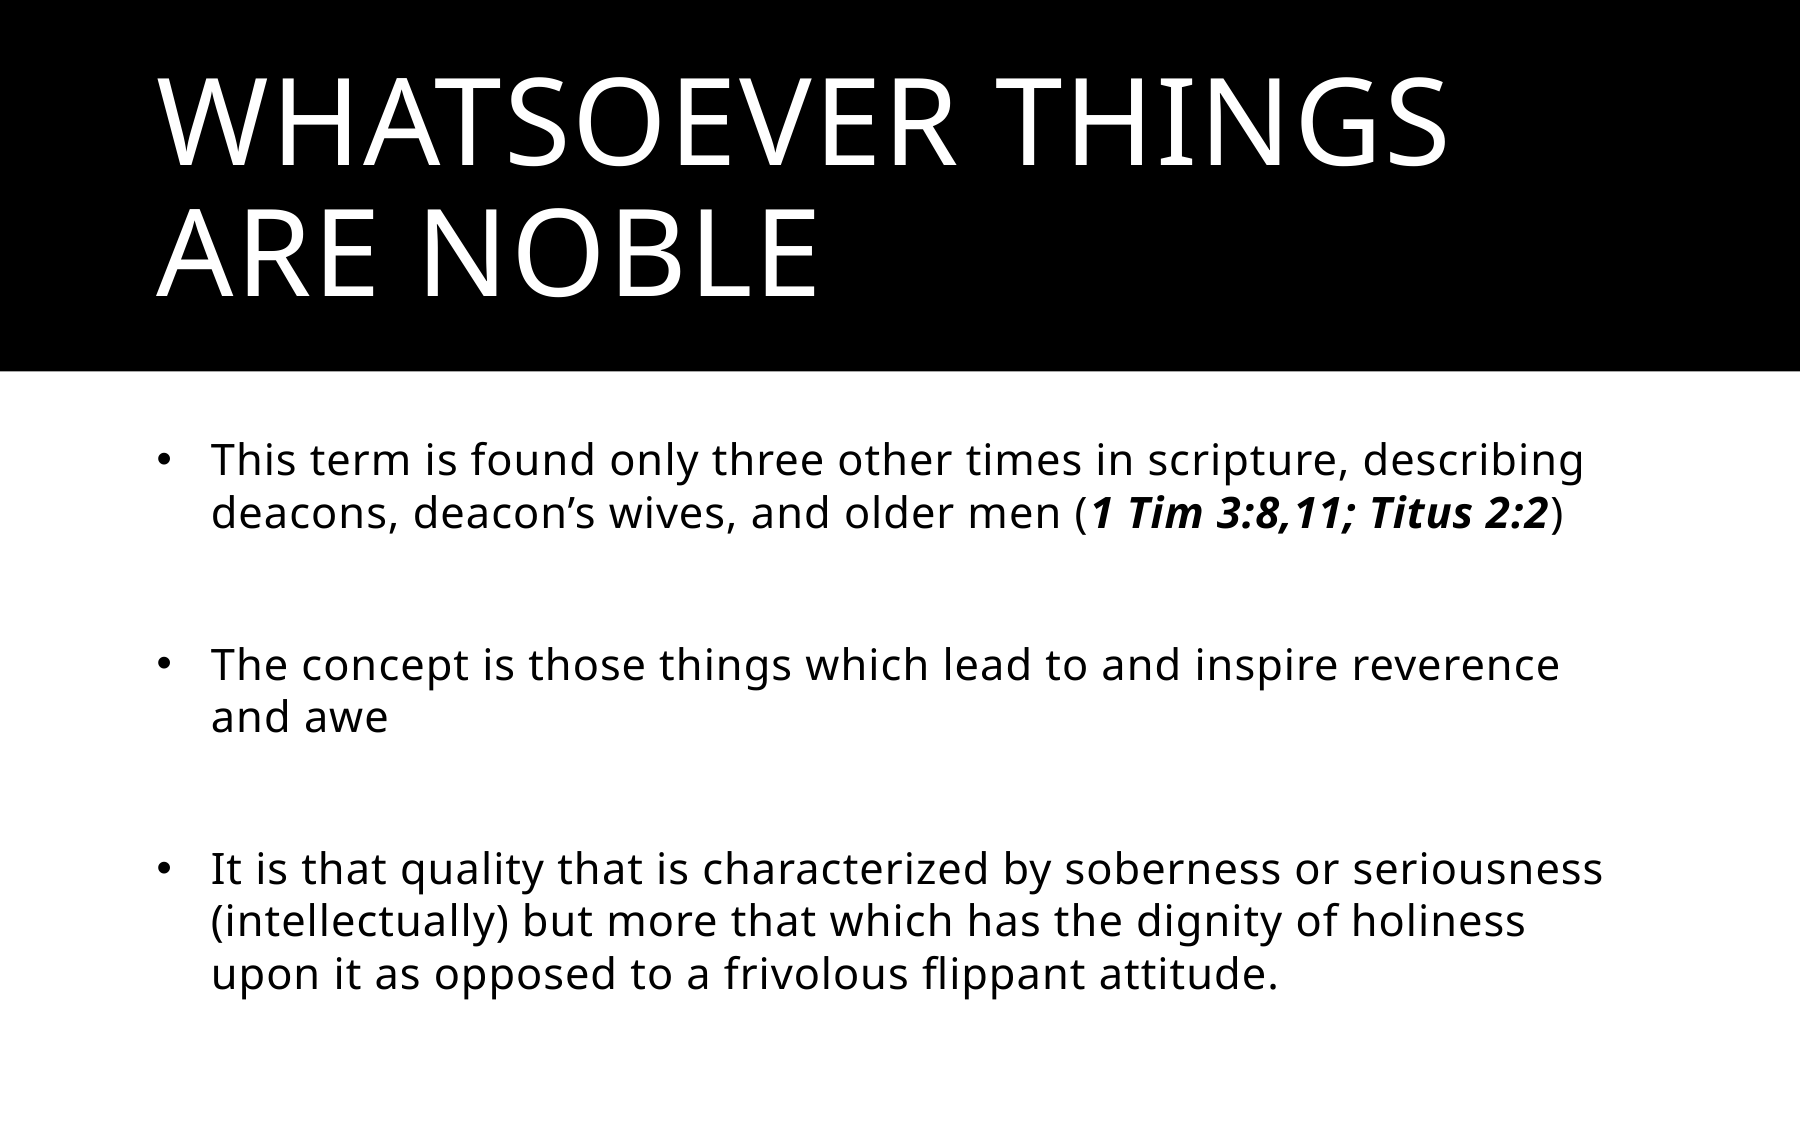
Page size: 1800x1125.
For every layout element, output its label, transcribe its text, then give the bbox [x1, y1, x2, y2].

list This term is found only three other times in scripture, describing deacons, deacon’s wives, and older men (1 Tim 3:8,11; Titus 2:2) The concept is those things which lead to and inspire reverence and awe It is that quality that is characterized by soberness or seriousness (intellectually) but more that which has the dignity of holiness upon it as opposed to a frivolous flippant attitude. [141, 424, 1658, 1014]
title Whatsoever things are noble [141, 52, 1658, 332]
